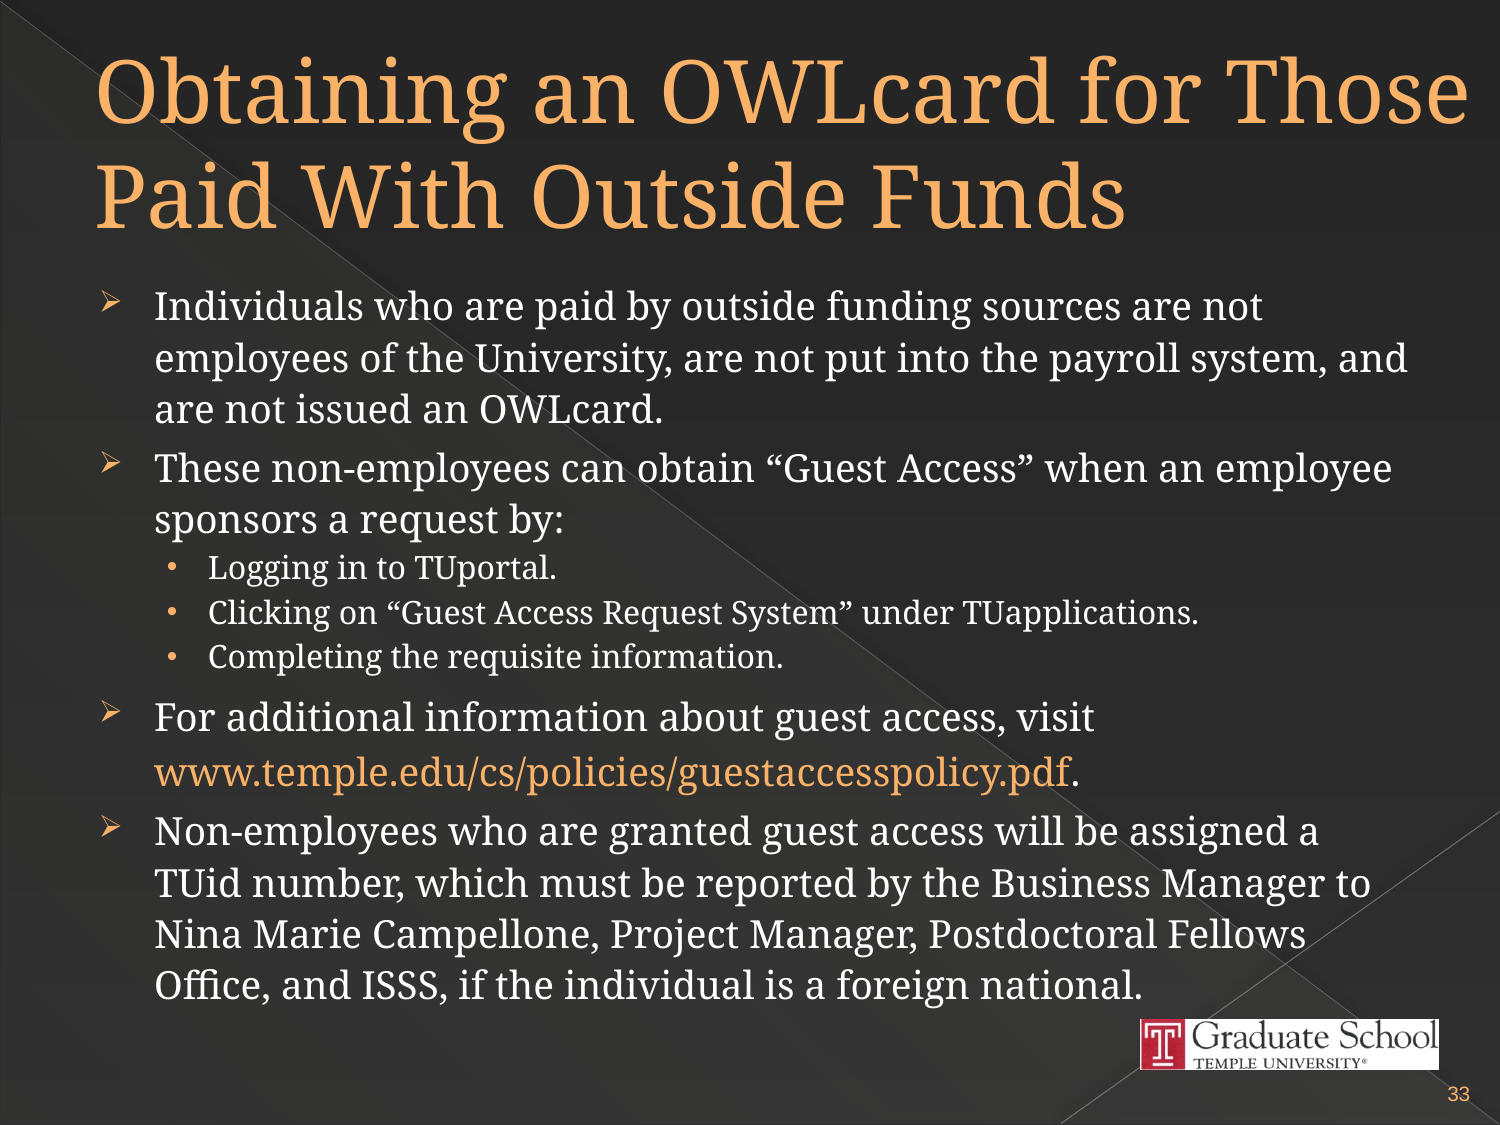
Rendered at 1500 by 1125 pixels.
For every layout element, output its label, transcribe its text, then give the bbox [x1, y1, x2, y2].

slide_number 33 [1417, 1062, 1500, 1113]
title Obtaining an OWLcard for Those Paid With Outside Funds [0, 43, 1500, 239]
picture [1139, 1019, 1439, 1071]
list Individuals who are paid by outside funding sources are not employees of the University, are not put into the payroll system, and are not issued an OWLcard. These non-employees can obtain “Guest Access” when an employee sponsors a request by: Logging in to TUportal. Clicking on “Guest Access Request System” under TUapplications. Completing the requisite information. For additional information about guest access, visit www.temple.edu/cs/policies/guestaccesspolicy.pdf. Non-employees who are granted guest access will be assigned a TUid number, which must be reported by the Business Manager to Nina Marie Campellone, Project Manager, Postdoctoral Fellows Office, and ISSS, if the individual is a foreign national. [75, 270, 1425, 1020]
